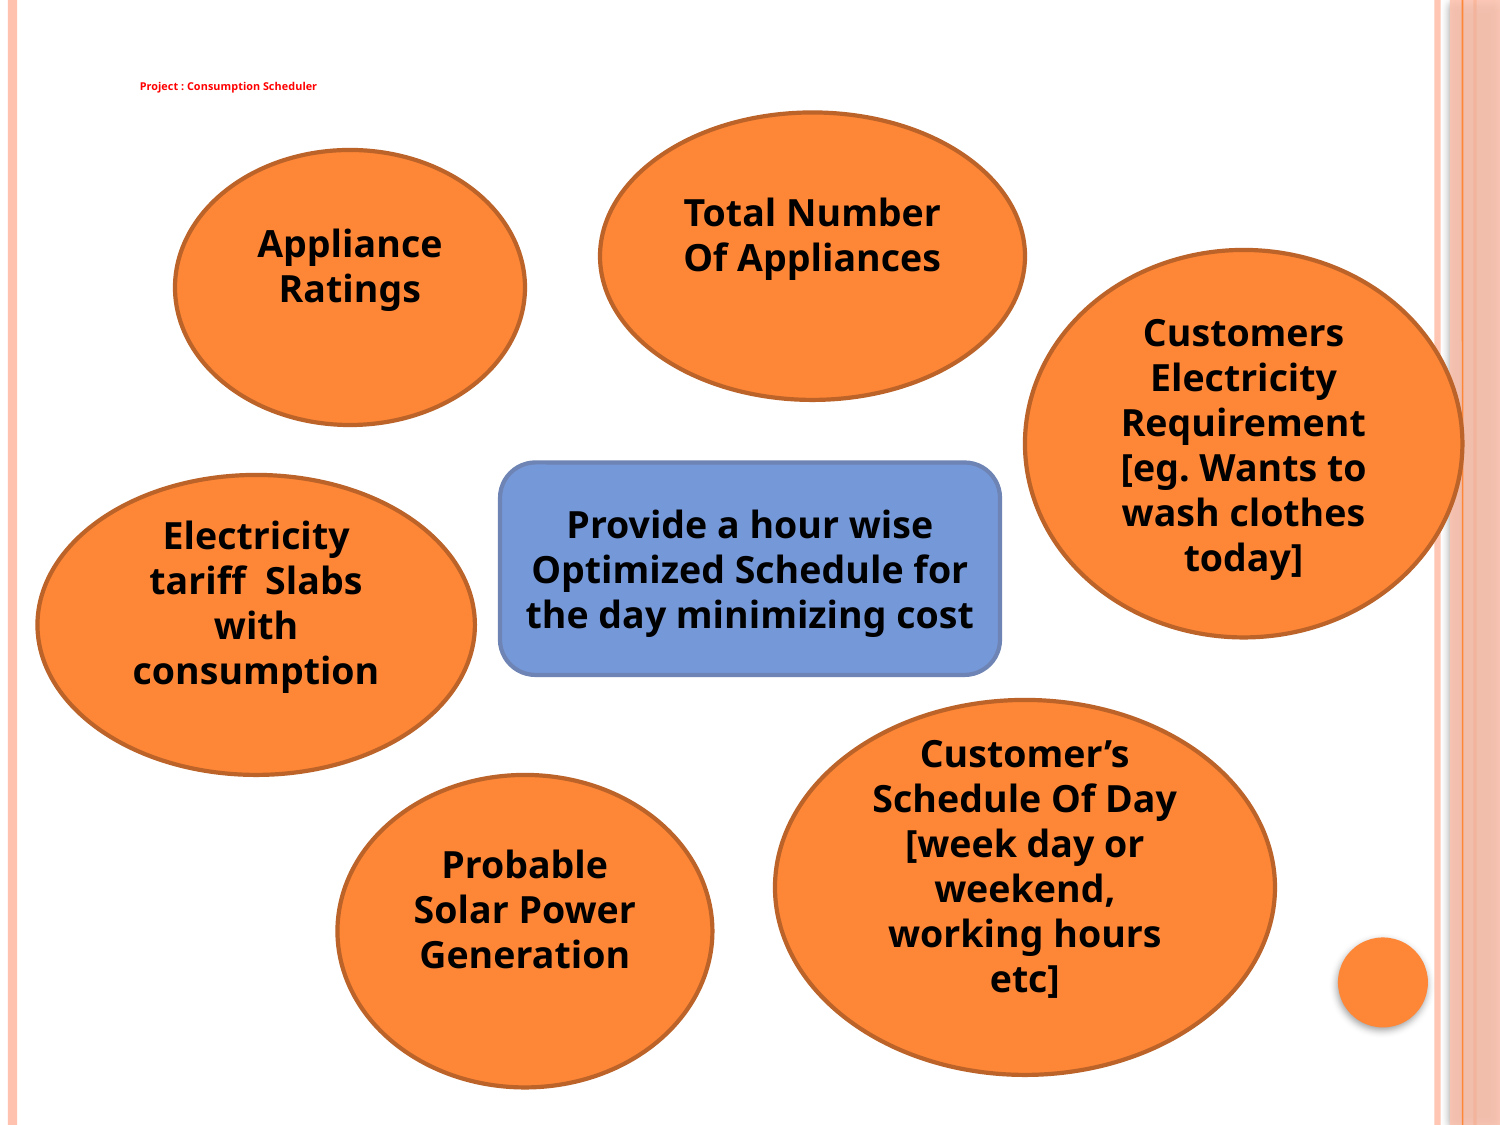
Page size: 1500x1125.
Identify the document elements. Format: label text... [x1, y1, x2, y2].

text_box Appliance Ratings [172, 147, 528, 428]
text_box Total Number Of Appliances [597, 110, 1028, 403]
text_box Customers Electricity Requirement [eg. Wants to wash clothes today] [1022, 247, 1465, 640]
list [50, 99, 1475, 1100]
text_box Customer’s Schedule Of Day [week day or weekend, working hours etc] [772, 697, 1278, 1078]
title Project : Consumption Scheduler [125, 0, 1238, 99]
text_box Electricity tariff Slabs with consumption [35, 472, 478, 778]
text_box Probable Solar Power Generation [335, 772, 715, 1090]
text_box Provide a hour wise Optimized Schedule for the day minimizing cost [497, 460, 1003, 678]
